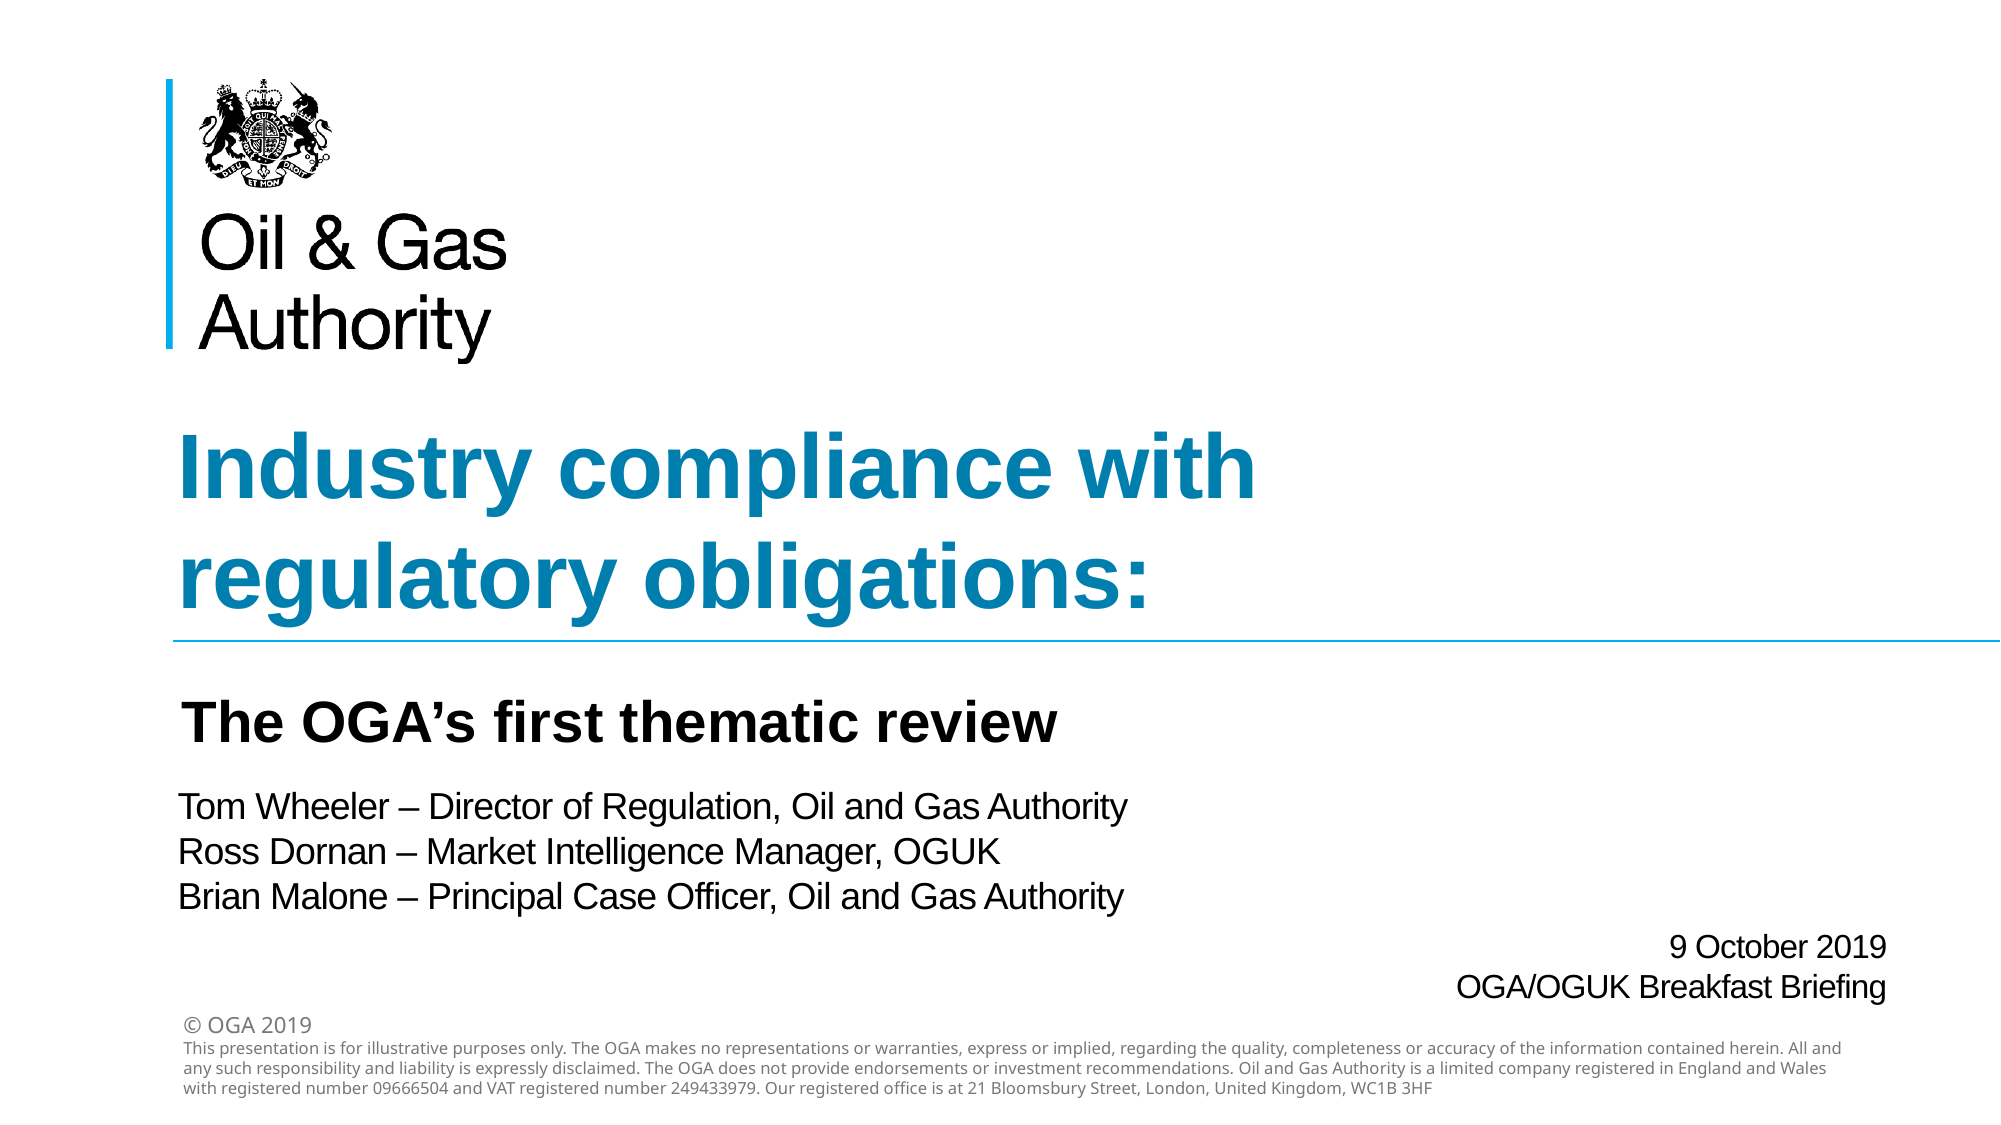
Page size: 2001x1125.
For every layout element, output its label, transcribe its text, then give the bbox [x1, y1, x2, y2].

text_box The OGA’s first thematic review [166, 645, 1284, 753]
picture [166, 79, 506, 364]
title Industry compliance with regulatory obligations: [162, 387, 1280, 646]
list Tom Wheeler – Director of Regulation, Oil and Gas Authority Ross Dornan – Market Intelligence Manager, OGUK Brian Malone – Principal Case Officer, Oil and Gas Authority [162, 774, 1208, 929]
list © OGA 2019 This presentation is for illustrative purposes only. The OGA makes no representations or warranties, express or implied, regarding the quality, completeness or accuracy of the information contained herein. All and any such responsibility and liability is expressly disclaimed. The OGA does not provide endorsements or investment recommendations. Oil and Gas Authority is a limited company registered in England and Wales with registered number 09666504 and VAT registered number 249433979. Our registered office is at 21 Bloomsbury Street, London, United Kingdom, WC1B 3HF [168, 1003, 1879, 1113]
list 9 October 2019 OGA/OGUK Breakfast Briefing [1435, 917, 1903, 1017]
